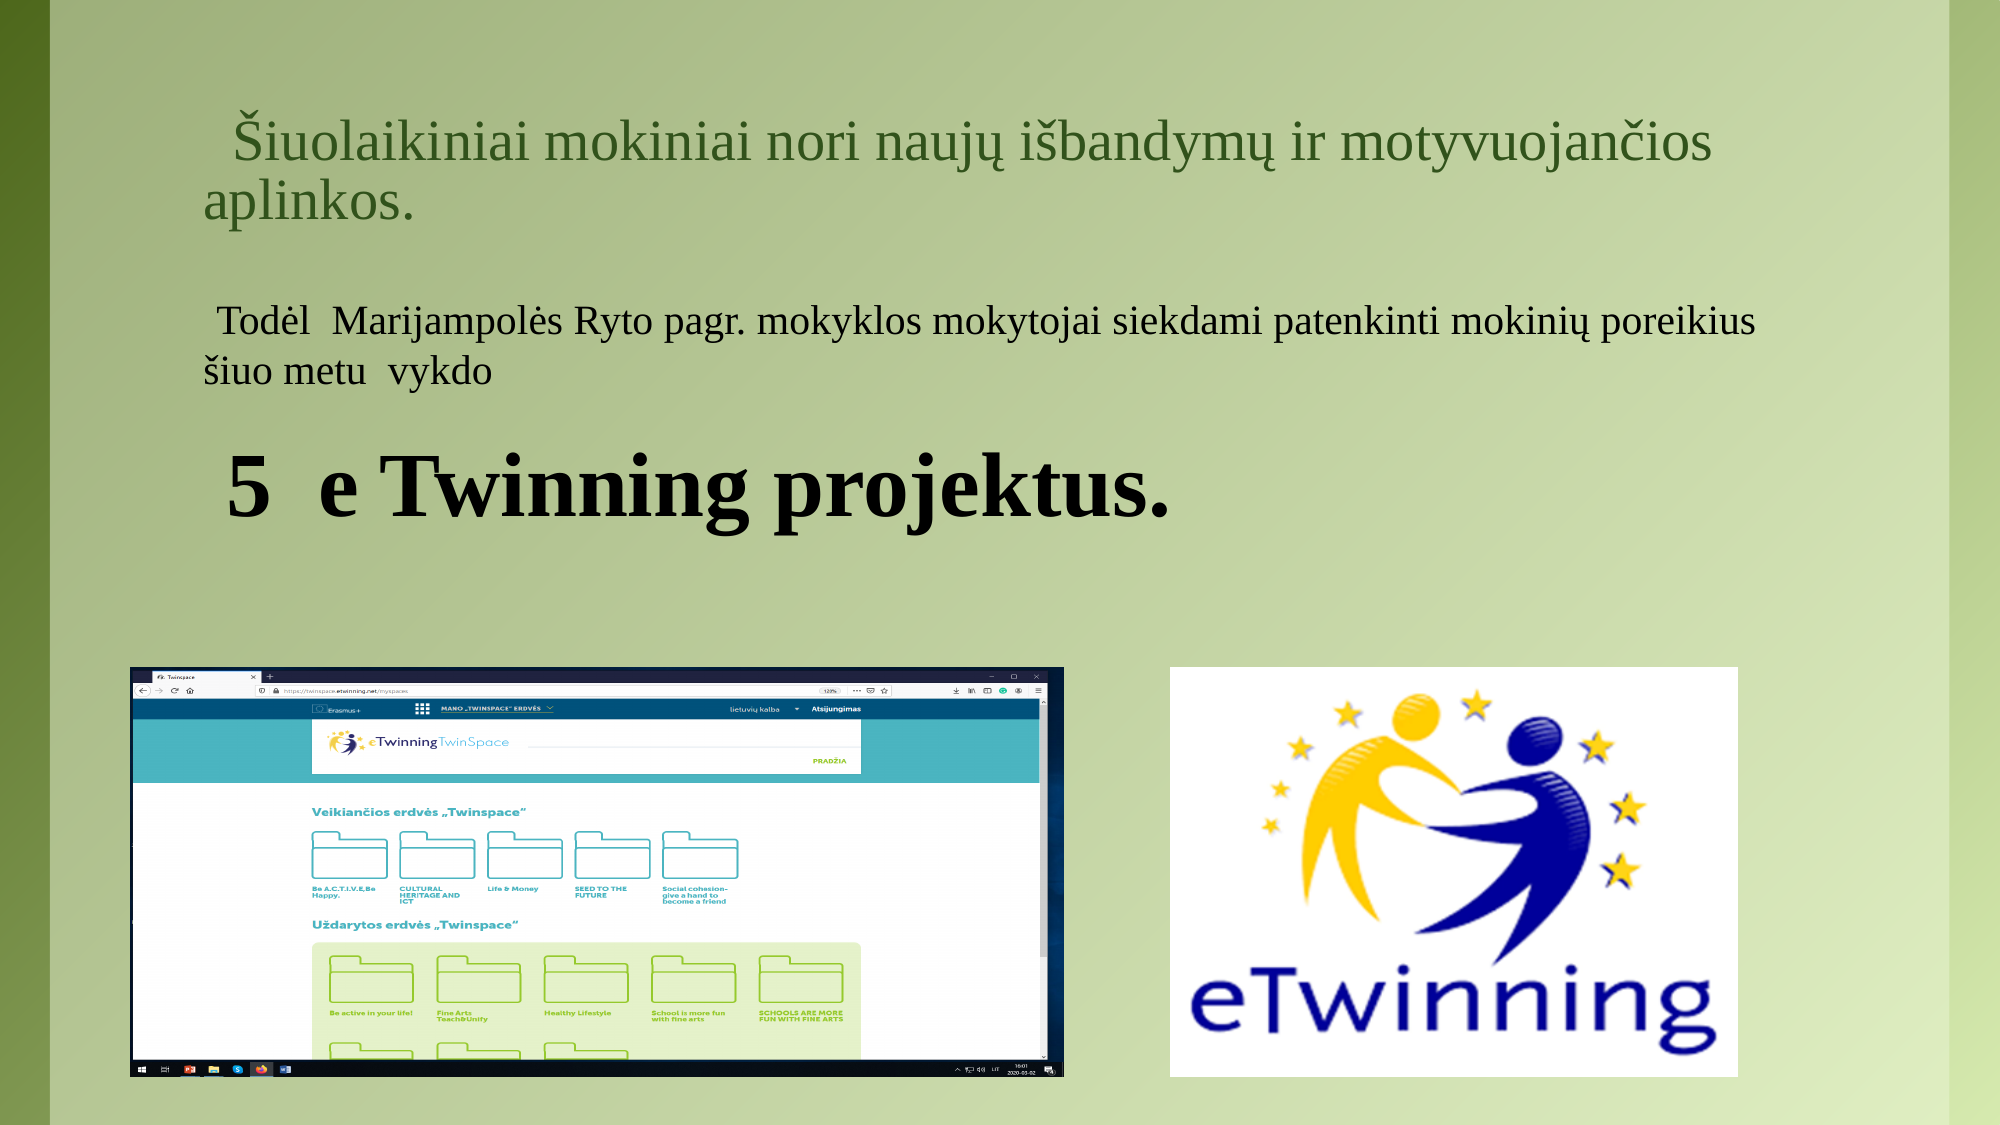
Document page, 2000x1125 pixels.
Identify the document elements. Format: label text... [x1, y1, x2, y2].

title Šiuolaikiniai mokiniai nori naujų išbandymų ir motyvuojančios aplinkos. [183, 12, 1850, 242]
picture [1170, 667, 1738, 1077]
picture [130, 667, 1065, 1077]
list Todėl Marijampolės Ryto pagr. mokyklos mokytojai siekdami patenkinti mokinių poreikius šiuo metu vykdo 5 e Twinning projektus. [183, 279, 1850, 1013]
